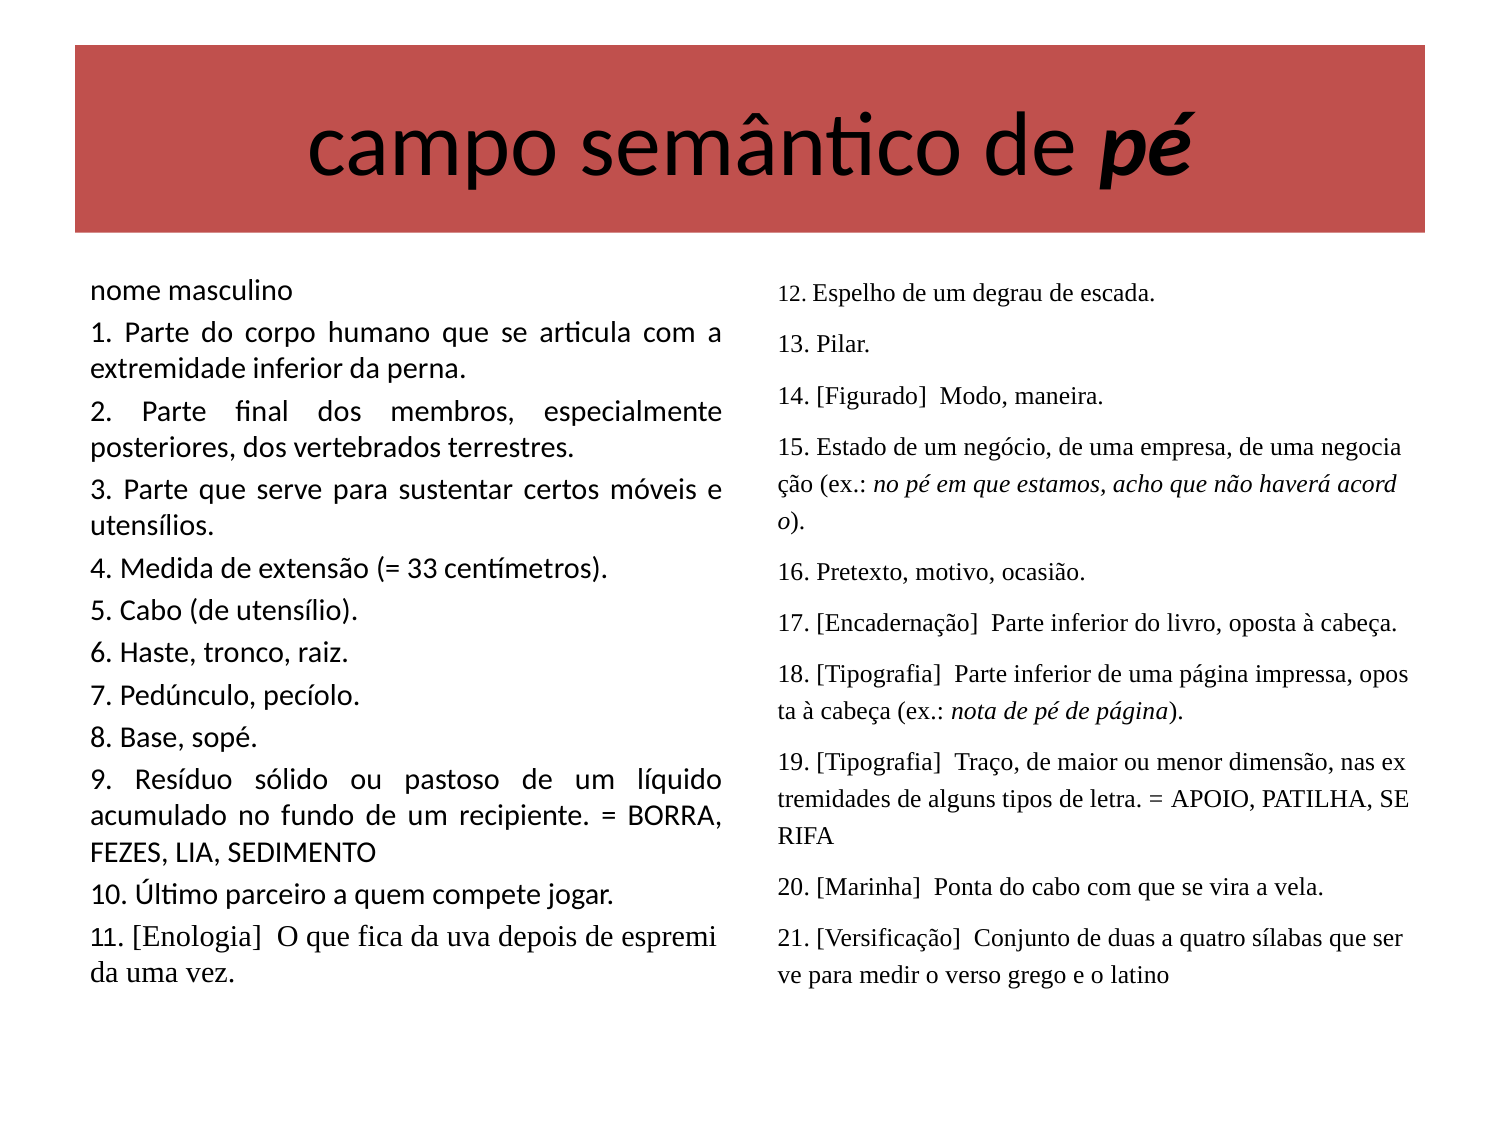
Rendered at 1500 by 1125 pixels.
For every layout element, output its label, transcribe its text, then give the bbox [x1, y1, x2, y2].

list 12. Espelho de um degrau de escada. 13. Pilar. 14. [Figurado] Modo, maneira. 15. Estado de um negócio, de uma empresa, de uma negociação (ex.: no pé em que estamos, acho que não haverá acordo). 16. Pretexto, motivo, ocasião. 17. [Encadernação] Parte inferior do livro, oposta à cabeça. 18. [Tipografia] Parte inferior de uma página impressa, oposta à cabeça (ex.: nota de pé de página). 19. [Tipografia] Traço, de maior ou menor dimensão, nas extremidades de alguns tipos de letra. = APOIO, PATILHA, SERIFA 20. [Marinha] Ponta do cabo com que se vira a vela. 21. [Versificação] Conjunto de duas a quatro sílabas que serve para medir o verso grego e o latino [762, 262, 1425, 1005]
title campo semântico de pé [75, 45, 1425, 233]
list nome masculino 1. Parte do corpo humano que se articula com a extremidade inferior da perna. 2. Parte final dos membros, especialmente posteriores, dos vertebrados terrestres. 3. Parte que serve para sustentar certos móveis e utensílios. 4. Medida de extensão (= 33 centímetros). 5. Cabo (de utensílio). 6. Haste, tronco, raiz. 7. Pedúnculo, pecíolo. 8. Base, sopé. 9. Resíduo sólido ou pastoso de um líquido acumulado no fundo de um recipiente. = BORRA, FEZES, LIA, SEDIMENTO 10. Último parceiro a quem compete jogar. 11. [Enologia] O que fica da uva depois de espremida uma vez. [75, 262, 738, 1005]
